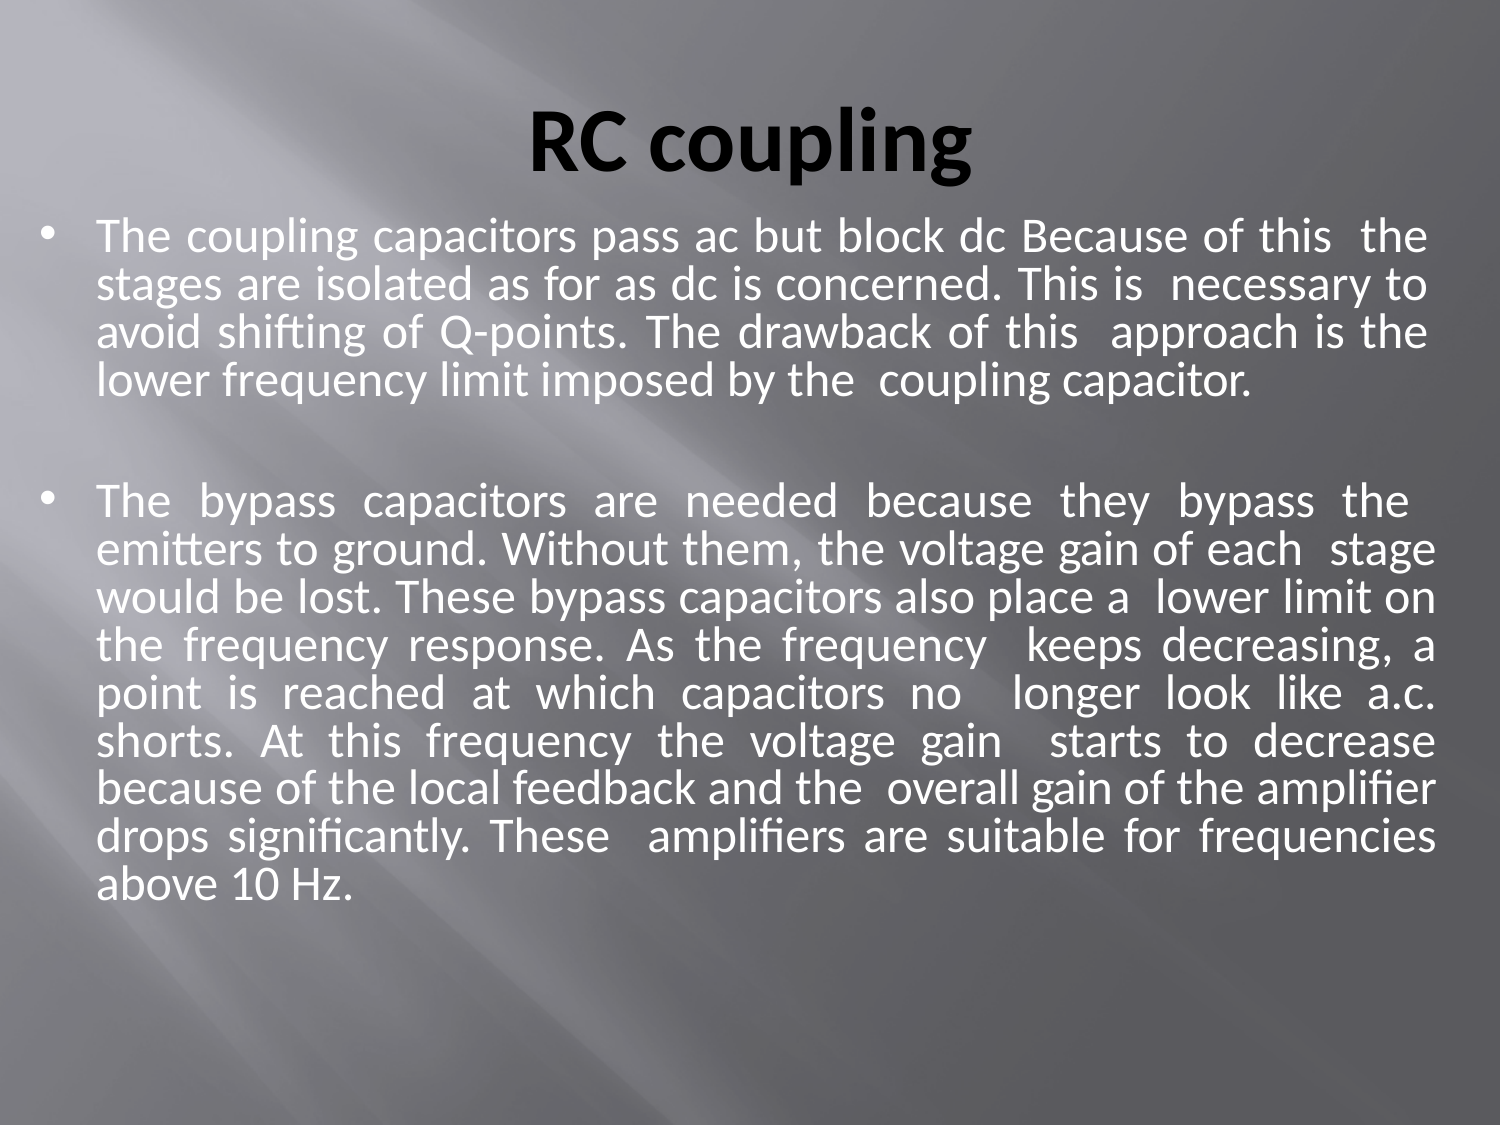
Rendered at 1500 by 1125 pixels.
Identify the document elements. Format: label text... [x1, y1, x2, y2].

text_box The coupling capacitors pass ac but block dc Because of this the stages are isolated as for as dc is concerned. This is necessary to avoid shifting of Q-points. The drawback of this approach is the lower frequency limit imposed by the coupling capacitor. The bypass capacitors are needed because they bypass the emitters to ground. Without them, the voltage gain of each stage would be lost. These bypass capacitors also place a lower limit on the frequency response. As the frequency keeps decreasing, a point is reached at which capacitors no longer look like a.c. shorts. At this frequency the voltage gain starts to decrease because of the local feedback and the overall gain of the amplifier drops significantly. These amplifiers are suitable for frequencies above 10 Hz. [37, 199, 1438, 911]
title RC coupling [212, 37, 1288, 199]
